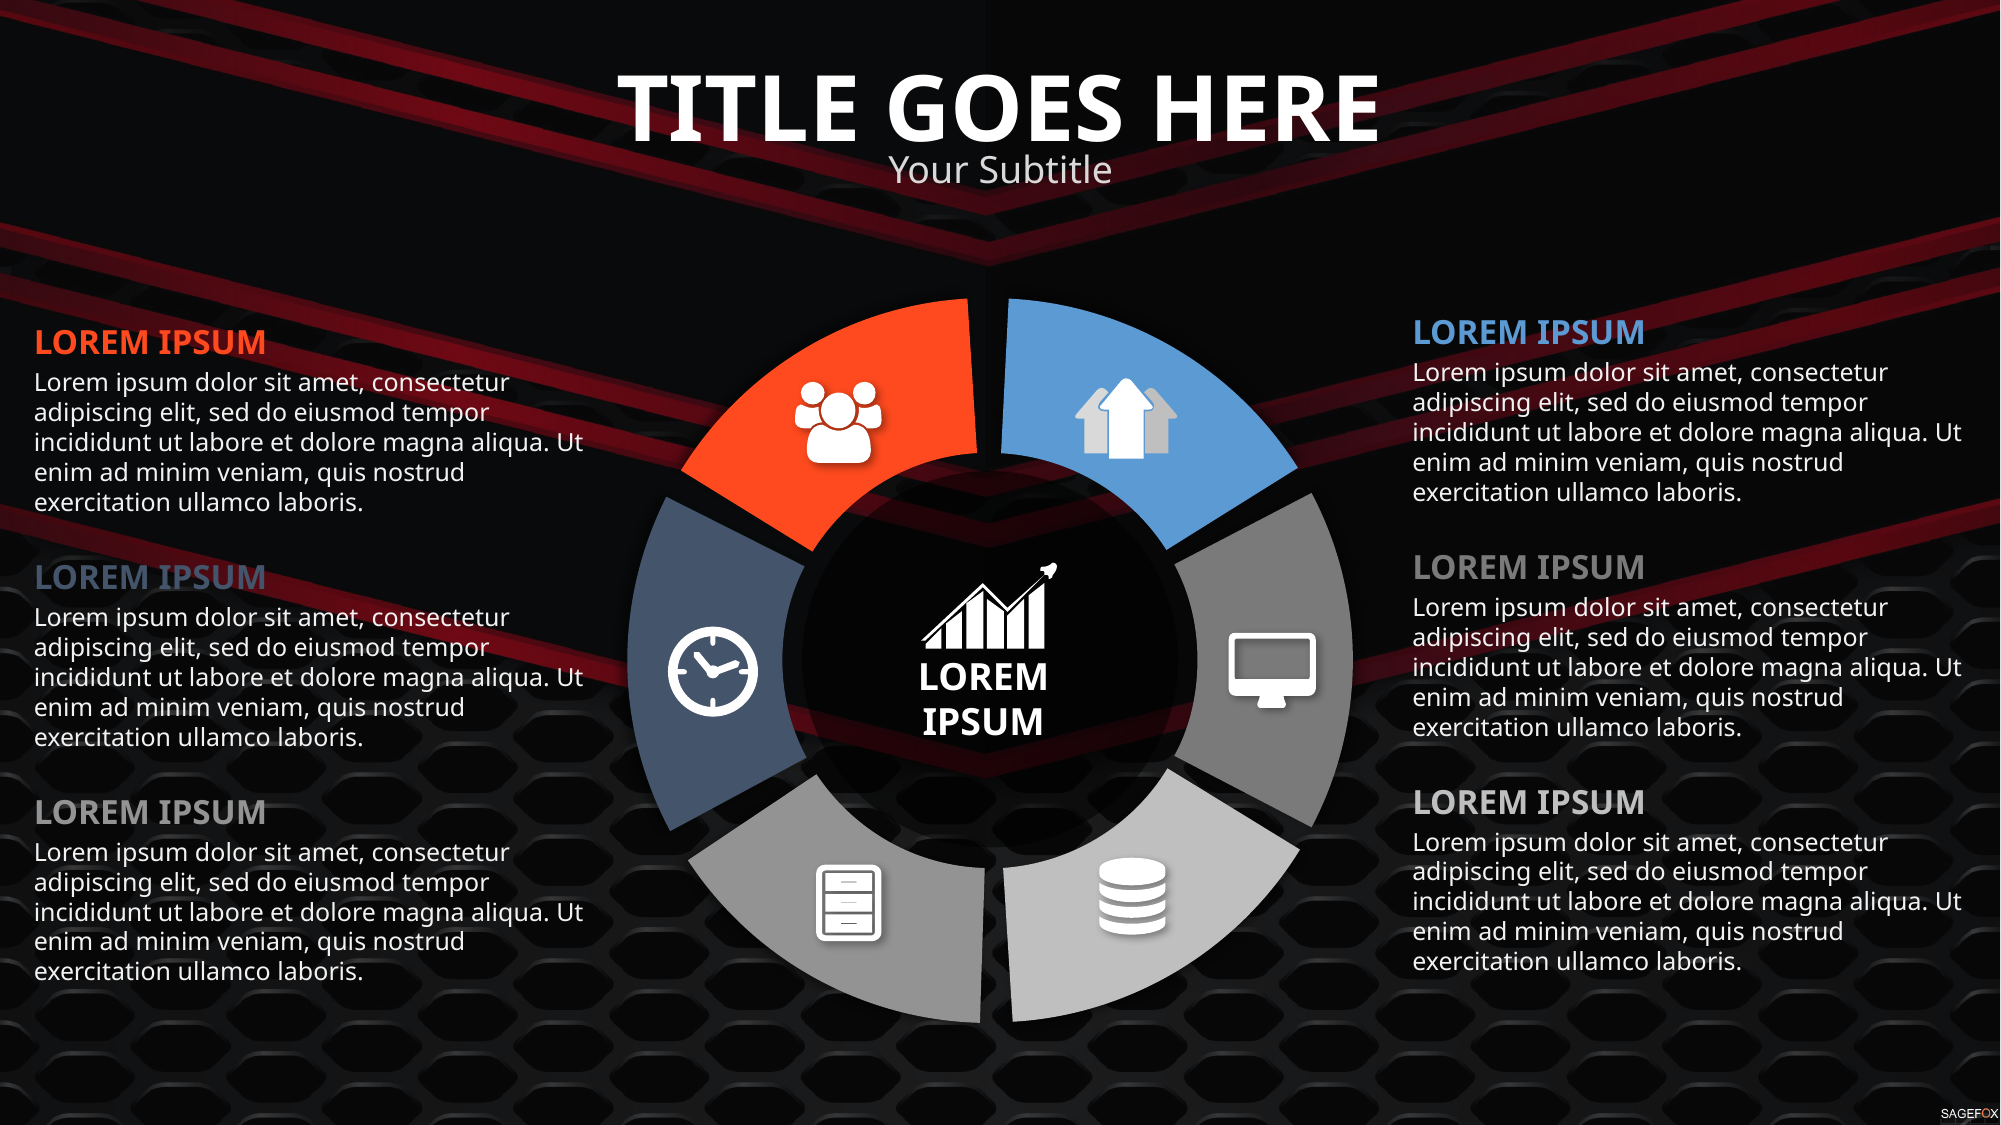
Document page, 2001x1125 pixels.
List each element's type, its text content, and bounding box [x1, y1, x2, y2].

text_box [1073, 378, 1179, 459]
text_box LOREM IPSUM Lorem ipsum dolor sit amet, consectetur adipiscing elit, sed do eiusmod tempor incididunt ut labore et dolore magna aliqua. Ut enim ad minim veniam, quis nostrud exercitation ullamco laboris. [18, 783, 622, 994]
text_box [680, 298, 978, 552]
text_box LOREM IPSUM Lorem ipsum dolor sit amet, consectetur adipiscing elit, sed do eiusmod tempor incididunt ut labore et dolore magna aliqua. Ut enim ad minim veniam, quis nostrud exercitation ullamco laboris. [18, 313, 622, 524]
text_box [1099, 916, 1166, 935]
text_box [816, 864, 882, 942]
text_box [1003, 768, 1300, 1022]
text_box [853, 381, 876, 405]
text_box LOREM IPSUM Lorem ipsum dolor sit amet, consectetur adipiscing elit, sed do eiusmod tempor incididunt ut labore et dolore magna aliqua. Ut enim ad minim veniam, quis nostrud exercitation ullamco laboris. [1397, 539, 2000, 749]
text_box LOREM IPSUM Lorem ipsum dolor sit amet, consectetur adipiscing elit, sed do eiusmod tempor incididunt ut labore et dolore magna aliqua. Ut enim ad minim veniam, quis nostrud exercitation ullamco laboris. [18, 549, 622, 759]
text_box [1174, 492, 1353, 828]
picture [0, 0, 2001, 1125]
text_box [1099, 857, 1166, 886]
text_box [667, 626, 758, 717]
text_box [921, 562, 1057, 649]
text_box [800, 381, 856, 429]
text_box [687, 774, 985, 1023]
text_box [795, 404, 882, 463]
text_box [548, 42, 1452, 199]
text_box [802, 471, 1179, 848]
text_box LOREM IPSUM Lorem ipsum dolor sit amet, consectetur adipiscing elit, sed do eiusmod tempor incididunt ut labore et dolore magna aliqua. Ut enim ad minim veniam, quis nostrud exercitation ullamco laboris. [1397, 303, 2000, 514]
text_box [627, 496, 807, 832]
text_box [1001, 298, 1298, 550]
text_box [1099, 899, 1166, 918]
text_box LOREM IPSUM [903, 645, 1064, 750]
text_box [1228, 632, 1316, 708]
text_box LOREM IPSUM Lorem ipsum dolor sit amet, consectetur adipiscing elit, sed do eiusmod tempor incididunt ut labore et dolore magna aliqua. Ut enim ad minim veniam, quis nostrud exercitation ullamco laboris. [1397, 773, 2000, 984]
text_box [1099, 882, 1166, 903]
